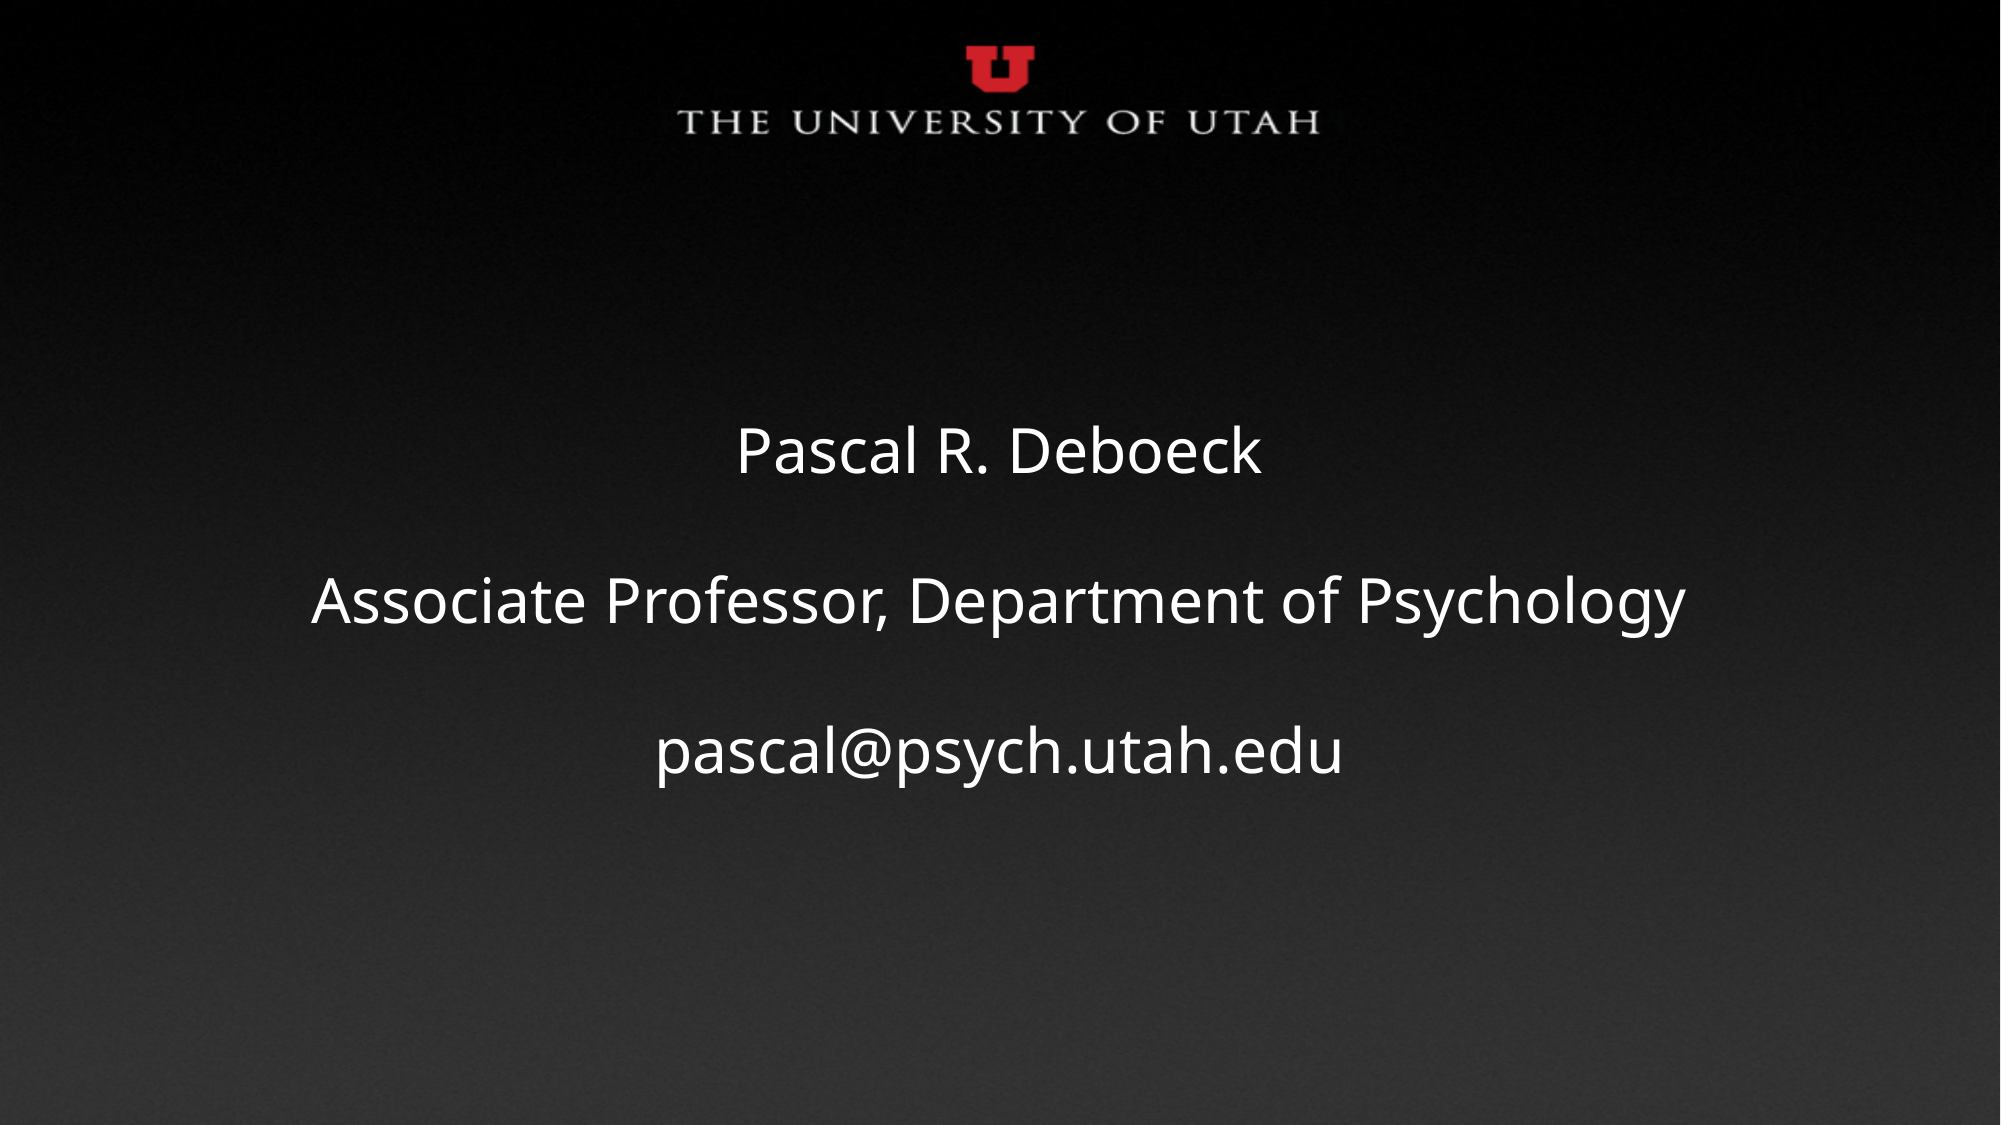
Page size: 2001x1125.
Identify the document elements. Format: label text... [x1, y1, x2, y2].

list Pascal R. Deboeck Associate Professor, Department of Psychology pascal@psych.utah.edu [195, 404, 1805, 739]
picture [0, 0, 2001, 1125]
